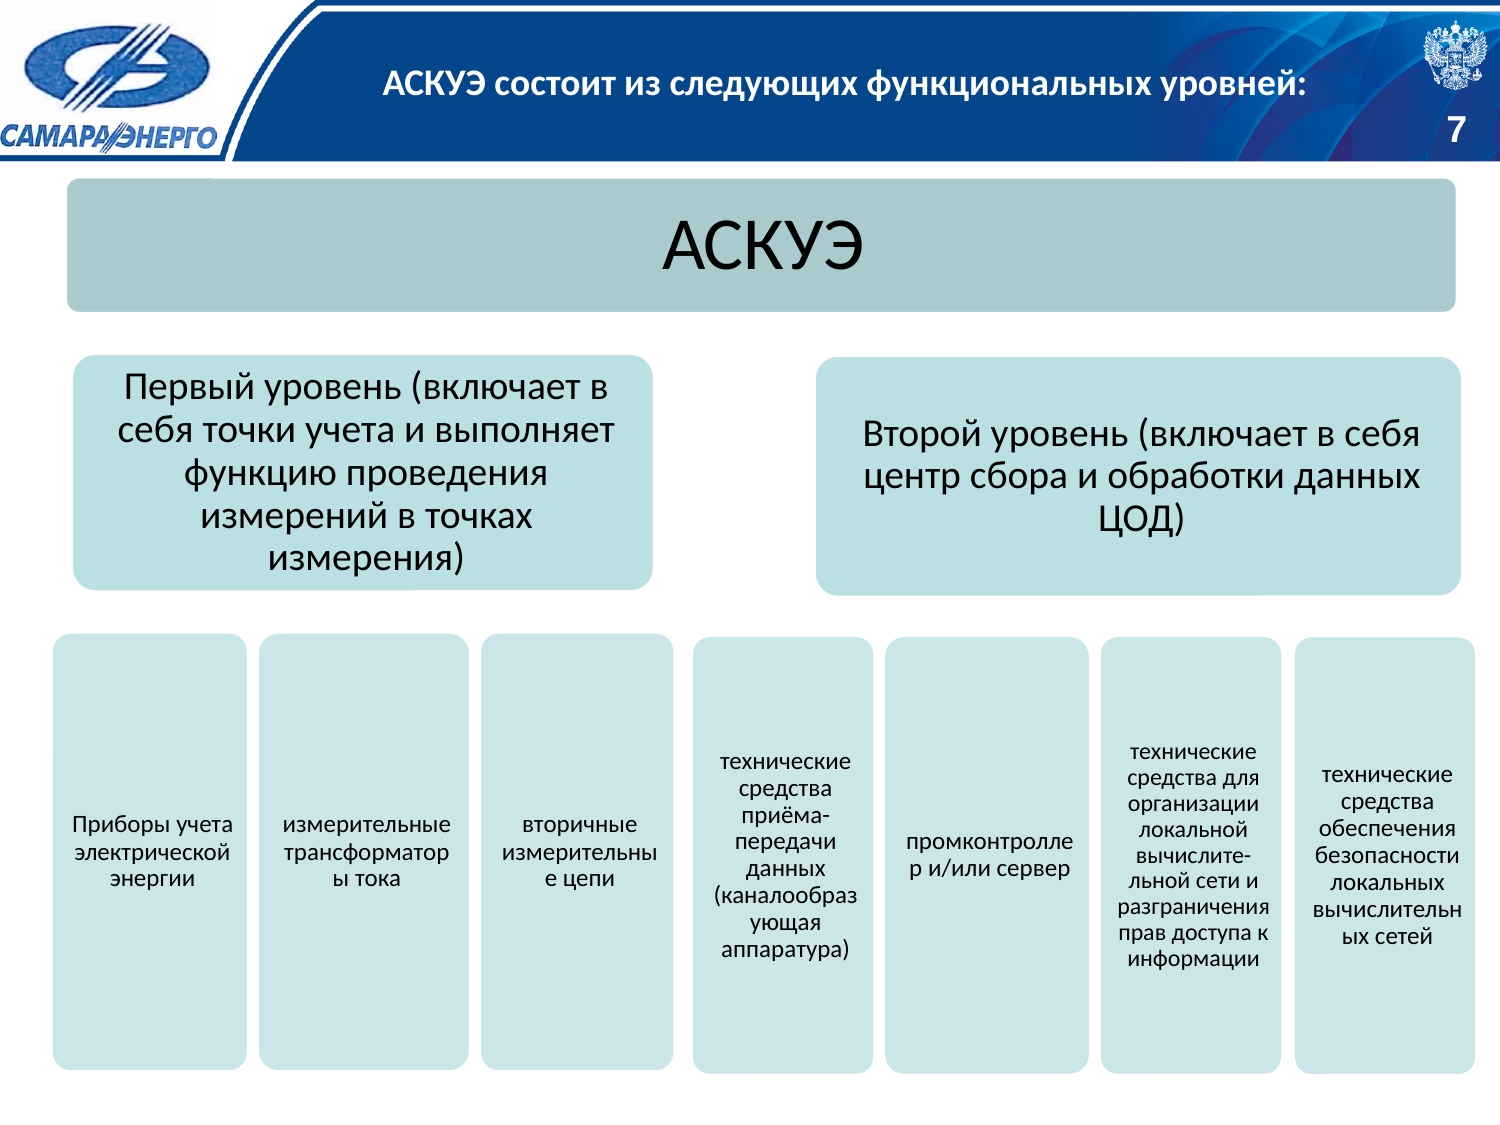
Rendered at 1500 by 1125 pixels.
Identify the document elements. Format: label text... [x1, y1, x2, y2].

picture [0, 0, 1500, 1125]
title АСКУЭ состоит из следующих функциональных уровней: [310, 23, 1389, 138]
text_box 7 [1409, 97, 1500, 162]
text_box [48, 175, 1478, 1077]
